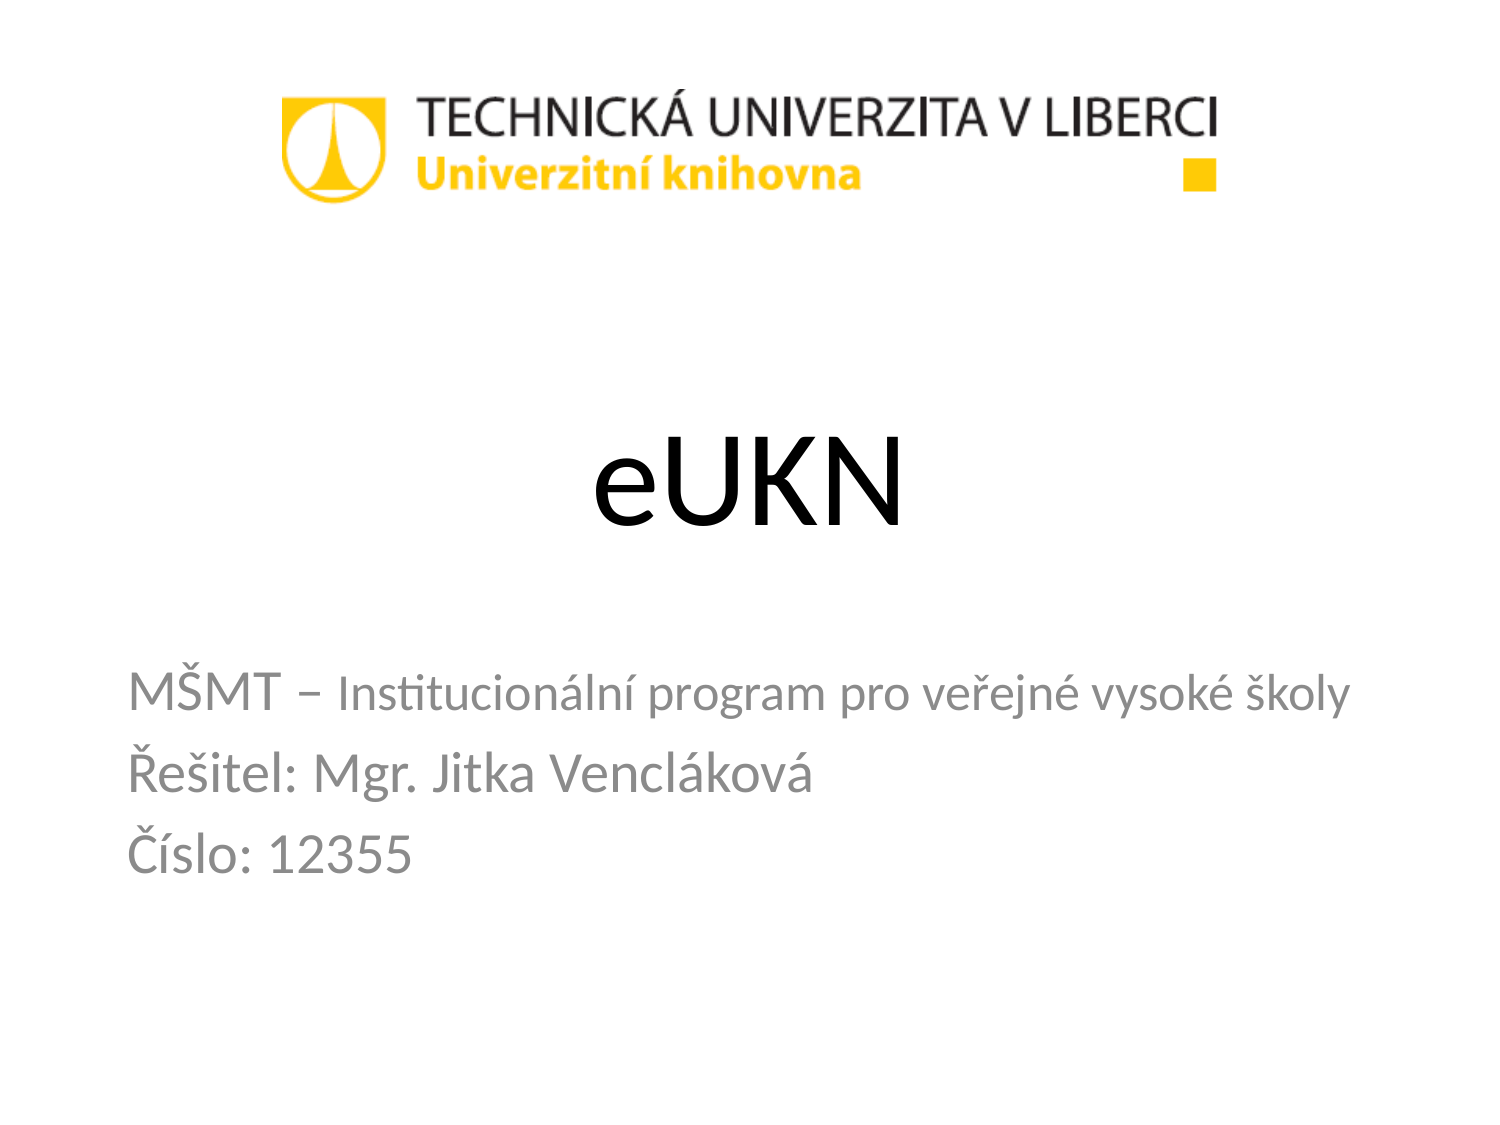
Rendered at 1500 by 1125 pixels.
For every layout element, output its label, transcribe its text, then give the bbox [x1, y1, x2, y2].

subtitle MŠMT – Institucionální program pro veřejné vysoké školy Řešitel: Mgr. Jitka Vencláková Číslo: 12355 [112, 645, 1376, 925]
picture [282, 89, 1218, 206]
title eUKN [112, 349, 1388, 591]
